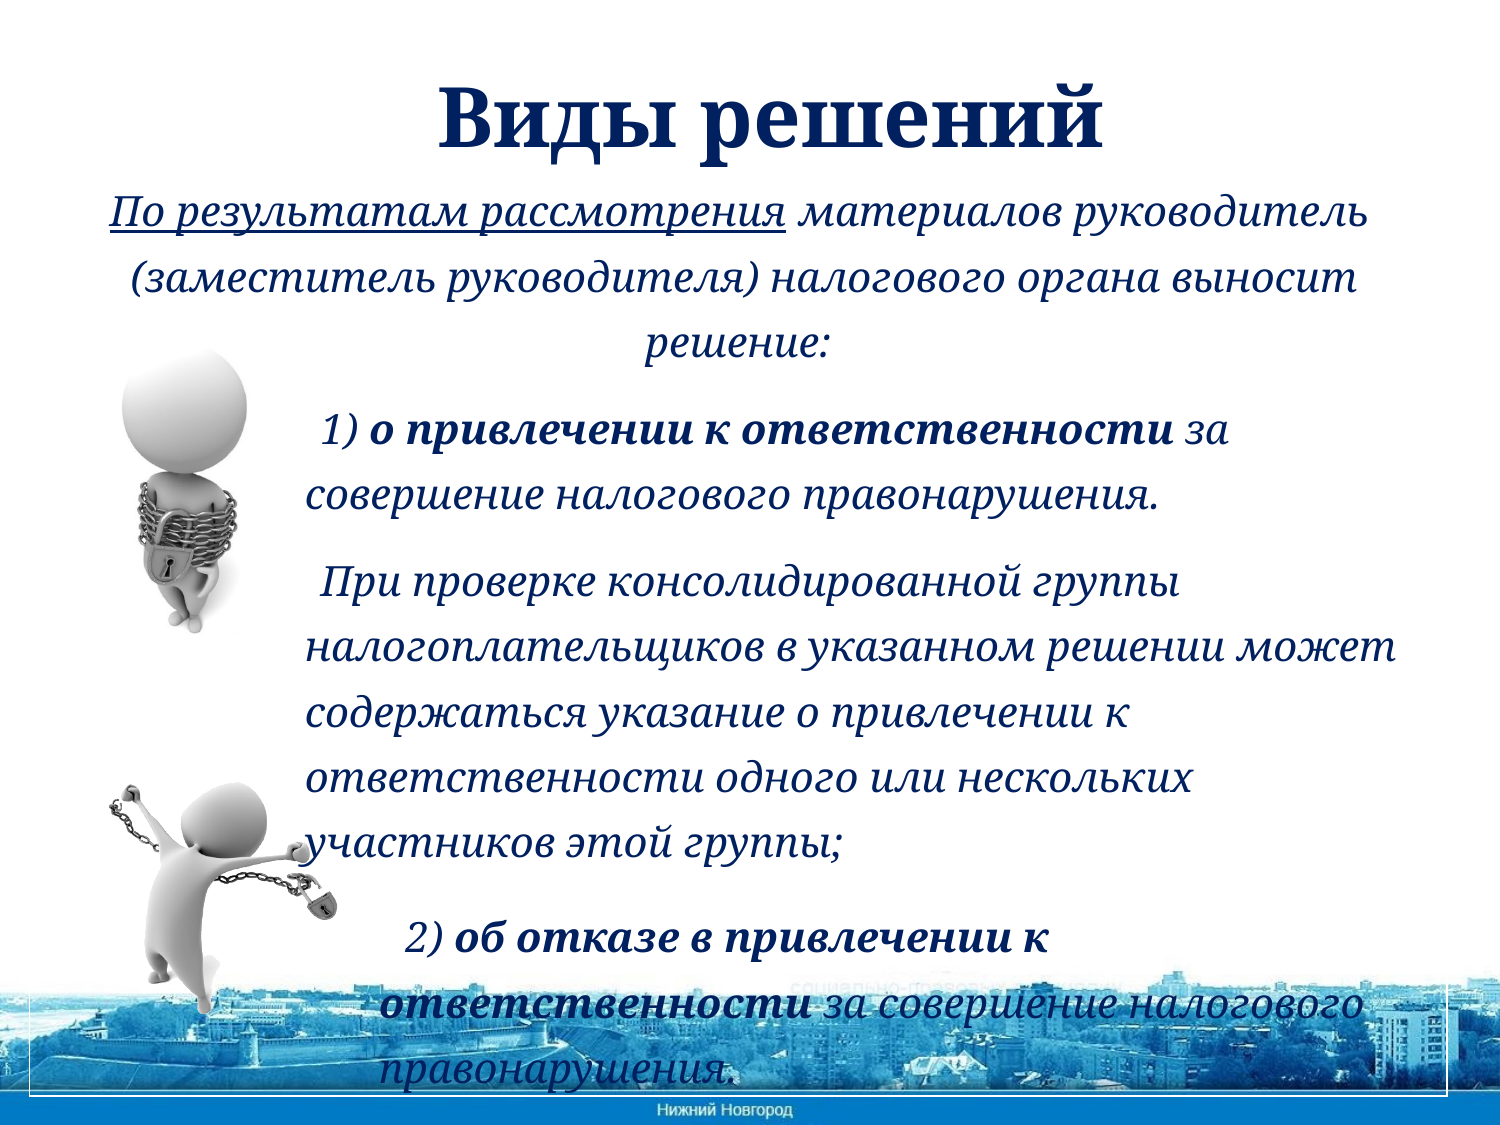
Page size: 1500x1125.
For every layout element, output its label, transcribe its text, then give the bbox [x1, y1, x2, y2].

table_header По результатам рассмотрения материалов руководитель (заместитель руководителя) налогового органа выносит решение: 1) о привлечении к ответственности за совершение налогового правонарушения. При проверке консолидированной группы налогоплательщиков в указанном решении может содержаться указание о привлечении к ответственности одного или нескольких участников этой группы; 2) об отказе в привлечении к ответственности за совершение налогового правонарушения. [30, 140, 1446, 1095]
text_box Виды решений [342, 50, 1199, 185]
picture [0, 0, 1500, 1125]
